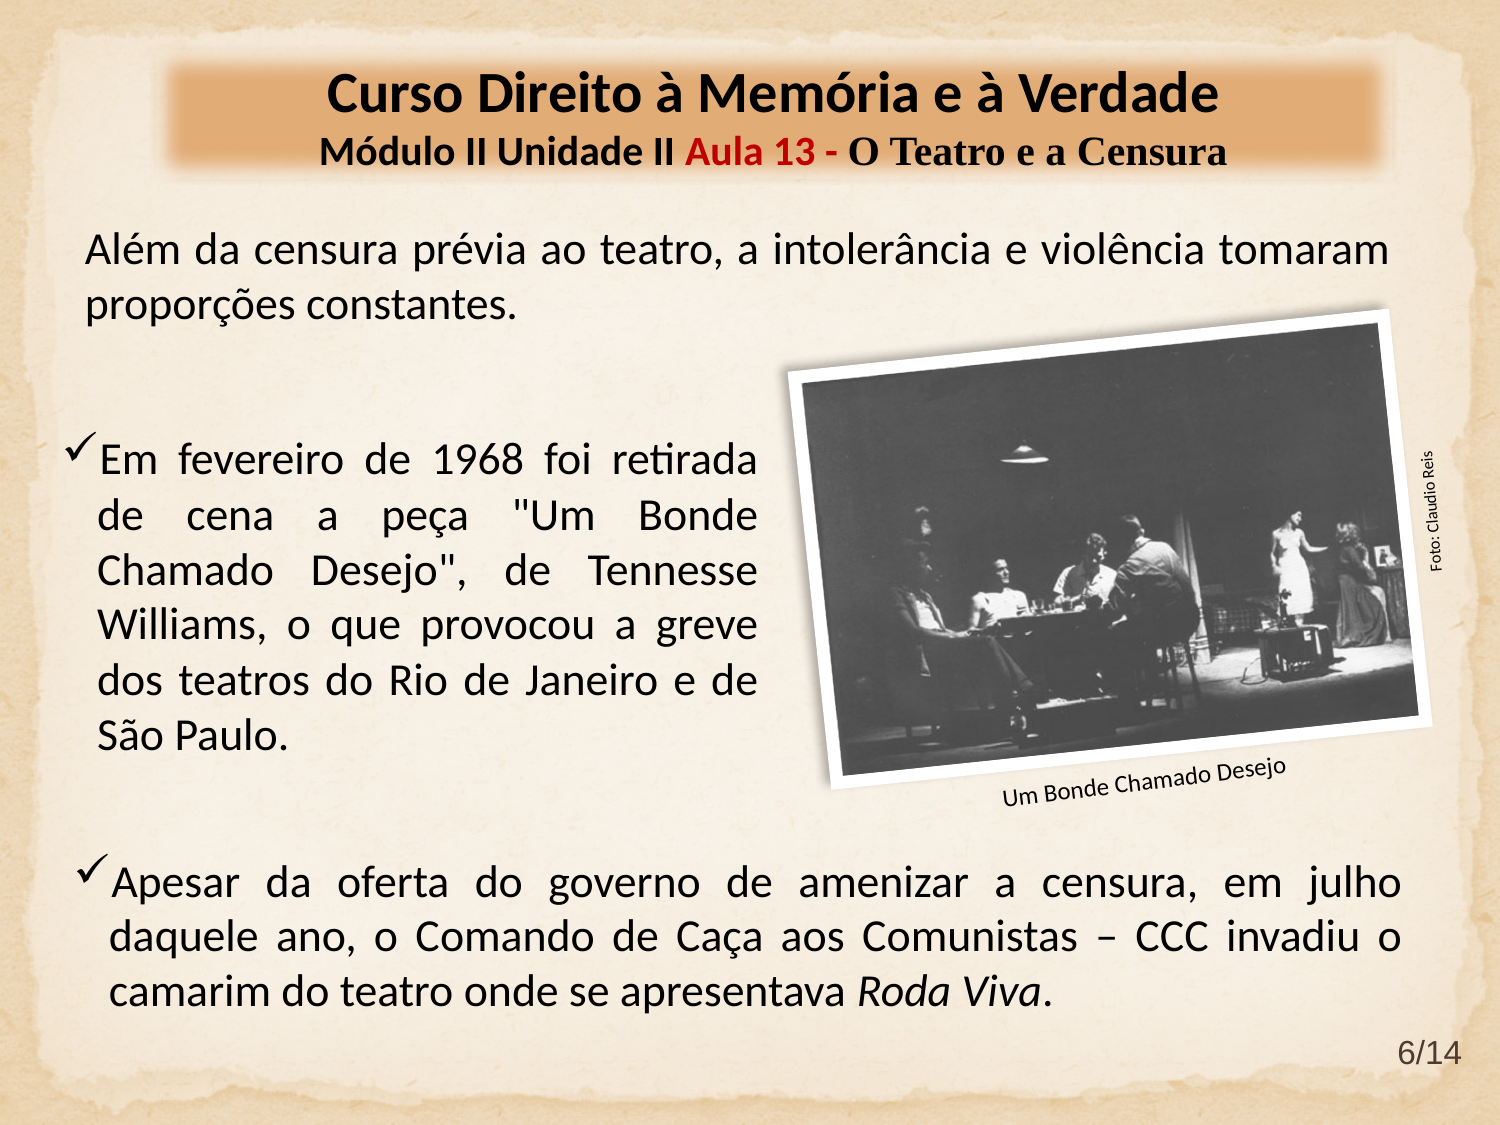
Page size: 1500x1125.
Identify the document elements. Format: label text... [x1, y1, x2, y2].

text_box Além da censura prévia ao teatro, a intolerância e violência tomaram proporções constantes. [70, 210, 1407, 336]
text_box Foto: Claudio Reis [1408, 435, 1454, 588]
text_box Um Bonde Chamado Desejo [984, 755, 1304, 822]
text_box Curso Direito à Memória e à Verdade Módulo II Unidade II Aula 13 - O Teatro e a Censura [183, 79, 1365, 152]
text_box Apesar da oferta do governo de amenizar a censura, em julho daquele ano, o Comando de Caça aos Comunistas – CCC invadiu o camarim do teatro onde se apresentava Roda Viva. [58, 843, 1418, 1024]
picture [803, 324, 1418, 775]
text_box Em fevereiro de 1968 foi retirada de cena a peça "Um Bonde Chamado Desejo", de Tennesse Williams, o que provocou a greve dos teatros do Rio de Janeiro e de São Paulo. [46, 421, 774, 767]
slide_number 6/14 [1379, 1014, 1480, 1089]
